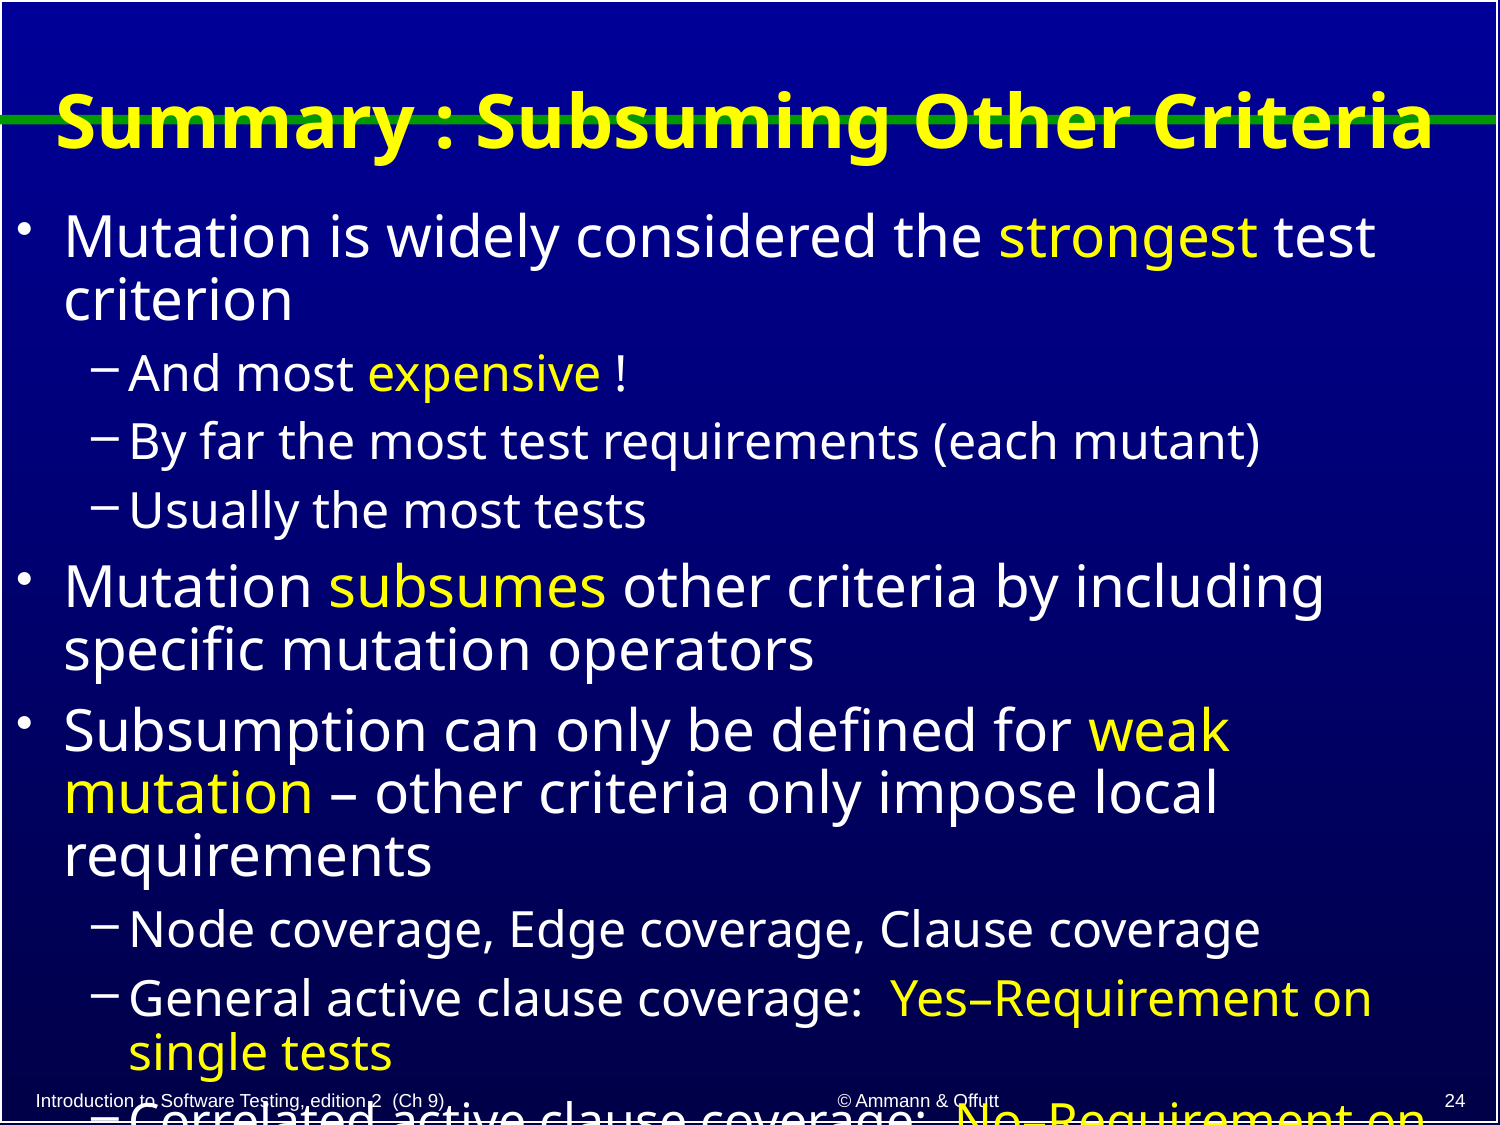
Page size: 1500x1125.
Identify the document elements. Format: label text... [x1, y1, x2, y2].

title Summary : Subsuming Other Criteria [1, 15, 1492, 199]
slide_number 24 [1181, 1078, 1481, 1120]
footer © Ammann & Offutt [680, 1078, 1156, 1120]
list Mutation is widely considered the strongest test criterion And most expensive ! By far the most test requirements (each mutant) Usually the most tests Mutation subsumes other criteria by including specific mutation operators Subsumption can only be defined for weak mutation – other criteria only impose local requirements Node coverage, Edge coverage, Clause coverage General active clause coverage: Yes–Requirement on single tests Correlated active clause coverage: No–Requirement on test pairs All-defs data flow coverage [1, 199, 1496, 1078]
slide_number Introduction to Software Testing, edition 2 (Ch 9) [20, 1078, 660, 1120]
